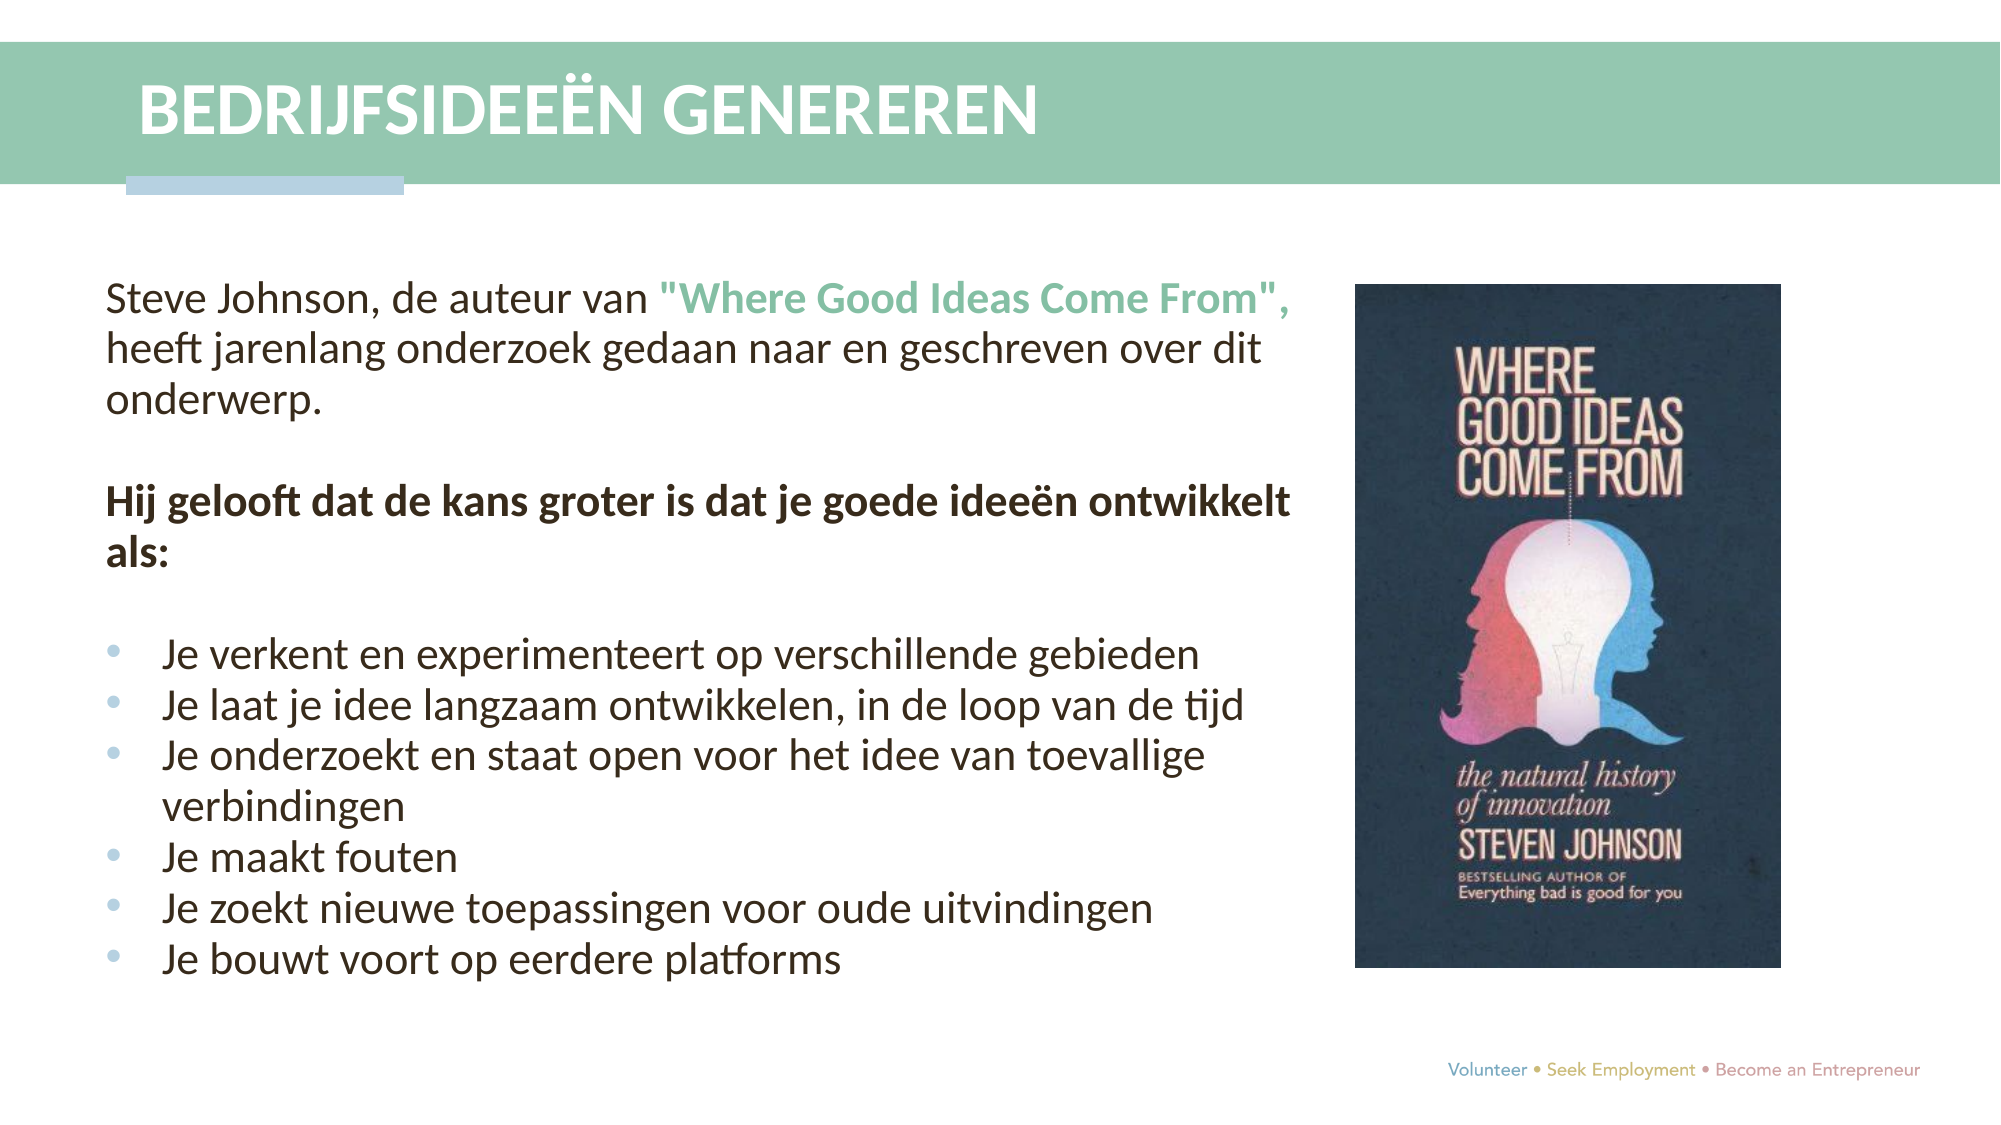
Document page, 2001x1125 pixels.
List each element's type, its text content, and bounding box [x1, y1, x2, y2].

picture [1418, 1046, 1971, 1103]
list Steve Johnson, de auteur van "Where Good Ideas Come From", heeft jarenlang onderzoek gedaan naar en geschreven over dit onderwerp. Hij gelooft dat de kans groter is dat je goede ideeën ontwikkelt als: Je verkent en experimenteert op verschillende gebieden Je laat je idee langzaam ontwikkelen, in de loop van de tijd Je onderzoekt en staat open voor het idee van toevallige verbindingen Je maakt fouten Je zoekt nieuwe toepassingen voor oude uitvindingen Je bouwt voort op eerdere platforms [90, 263, 1315, 1024]
picture [1355, 284, 1781, 968]
list BEDRIJFSIDEEËN GENEREREN [123, 51, 1913, 170]
